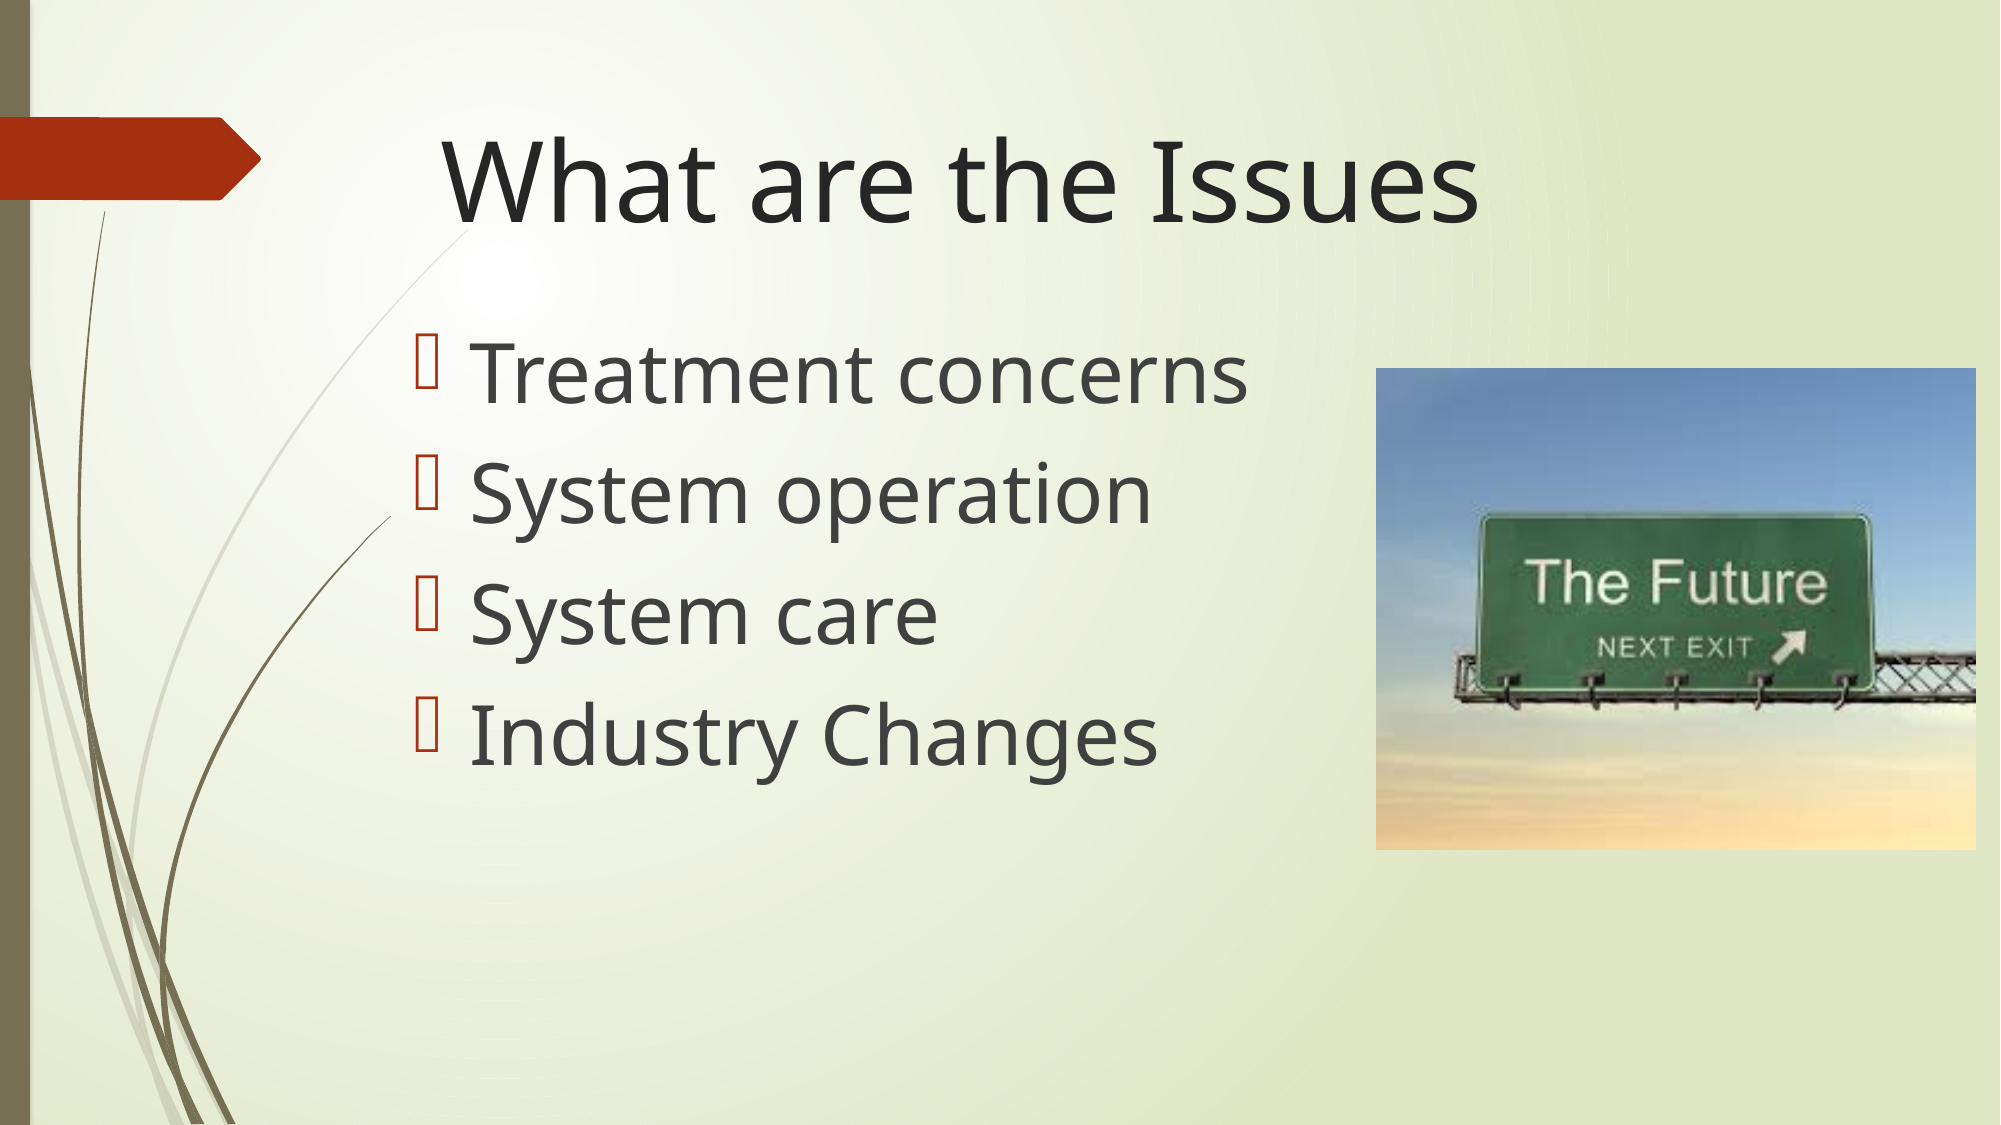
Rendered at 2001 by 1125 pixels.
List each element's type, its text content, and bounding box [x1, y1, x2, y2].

list Treatment concerns System operation System care Industry Changes [398, 312, 1861, 933]
title What are the Issues [425, 102, 1888, 313]
picture [1375, 368, 1976, 850]
